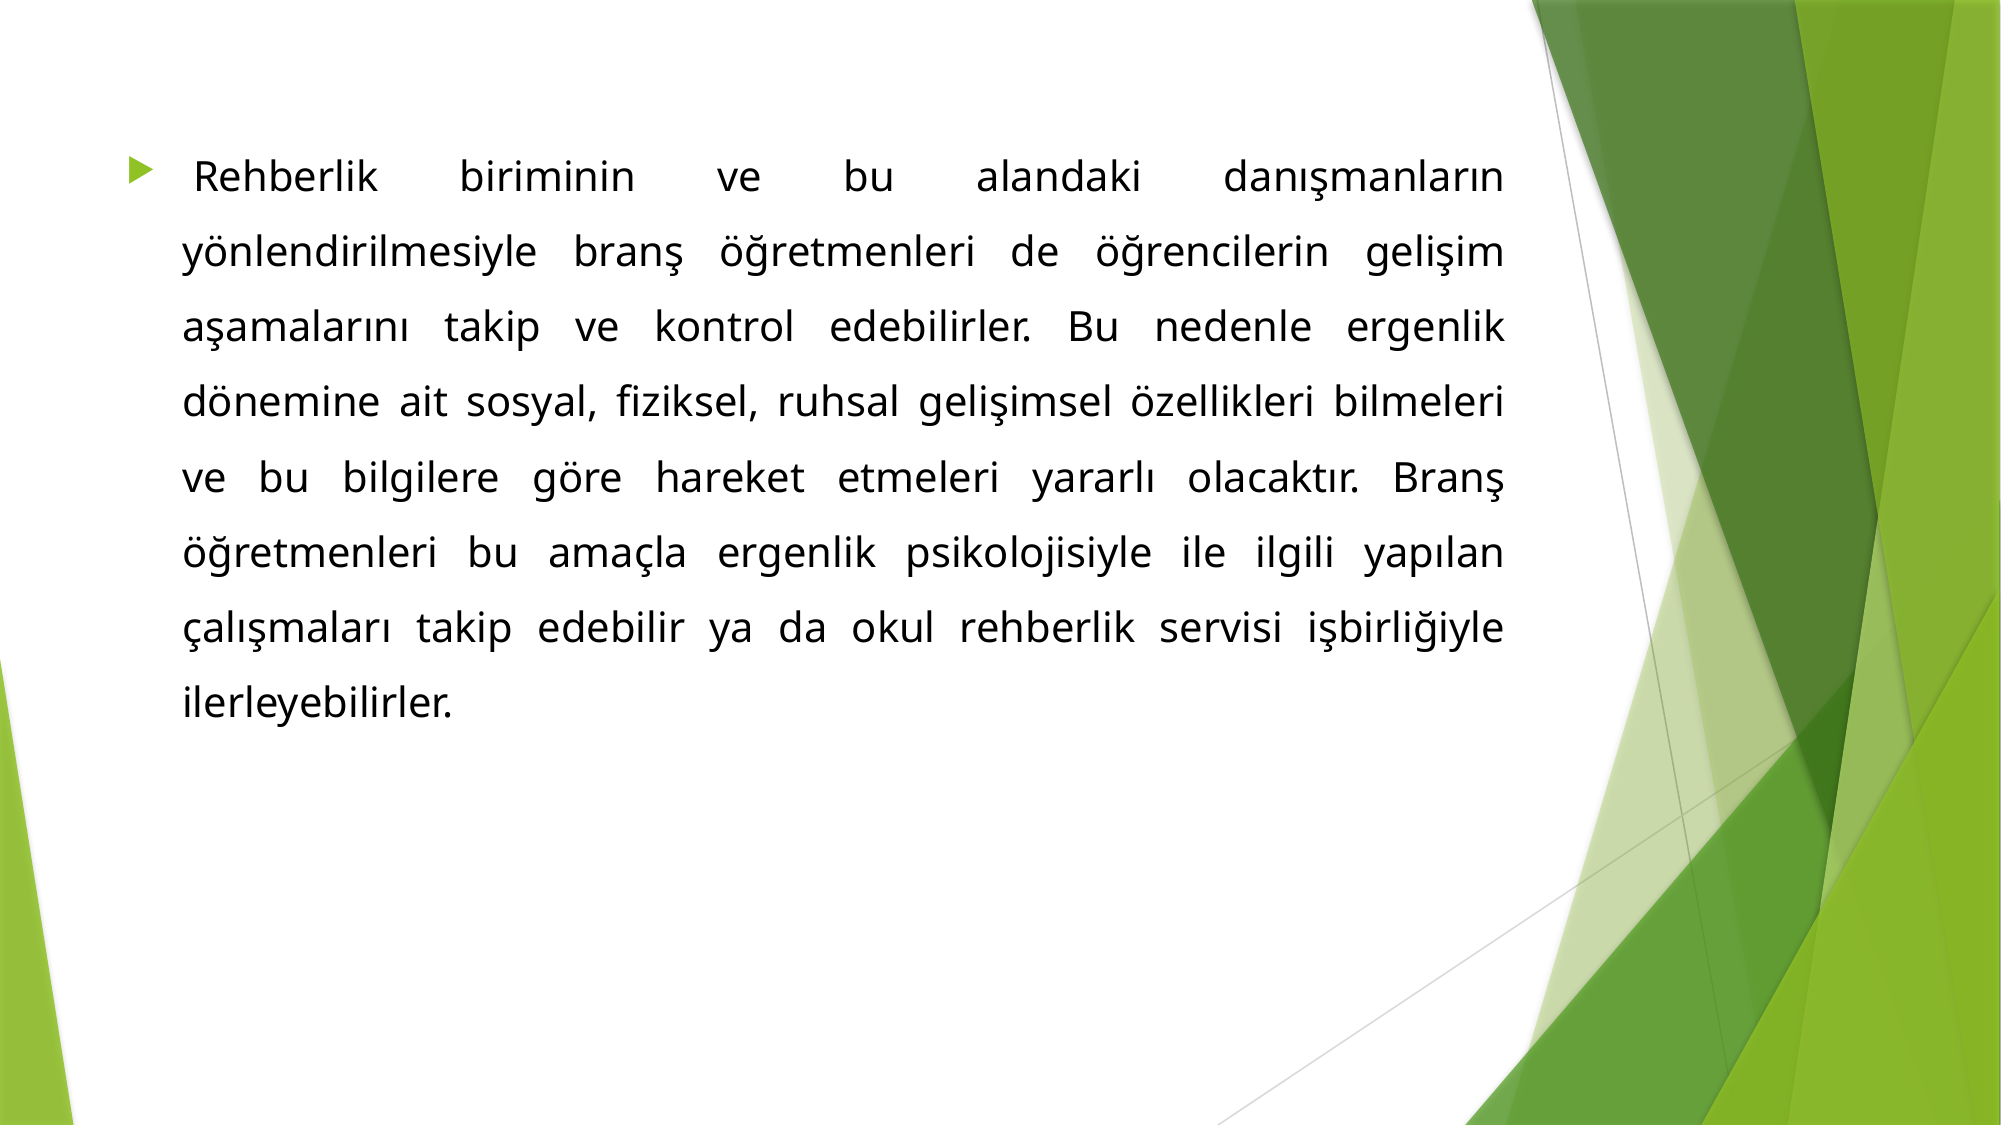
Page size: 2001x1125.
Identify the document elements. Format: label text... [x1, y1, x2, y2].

list Rehberlik biriminin ve bu alandaki danışmanların yönlendirilmesiyle branş öğretmenleri de öğrencilerin gelişim aşamalarını takip ve kontrol edebilirler. Bu nedenle ergenlik dönemine ait sosyal, fiziksel, ruhsal gelişimsel özellikleri bilmeleri ve bu bilgilere göre hareket etmeleri yararlı olacaktır. Branş öğretmenleri bu amaçla ergenlik psikolojisiyle ile ilgili yapılan çalışmaları takip edebilir ya da okul rehberlik servisi işbirliğiyle ilerleyebilirler. [111, 117, 1522, 991]
